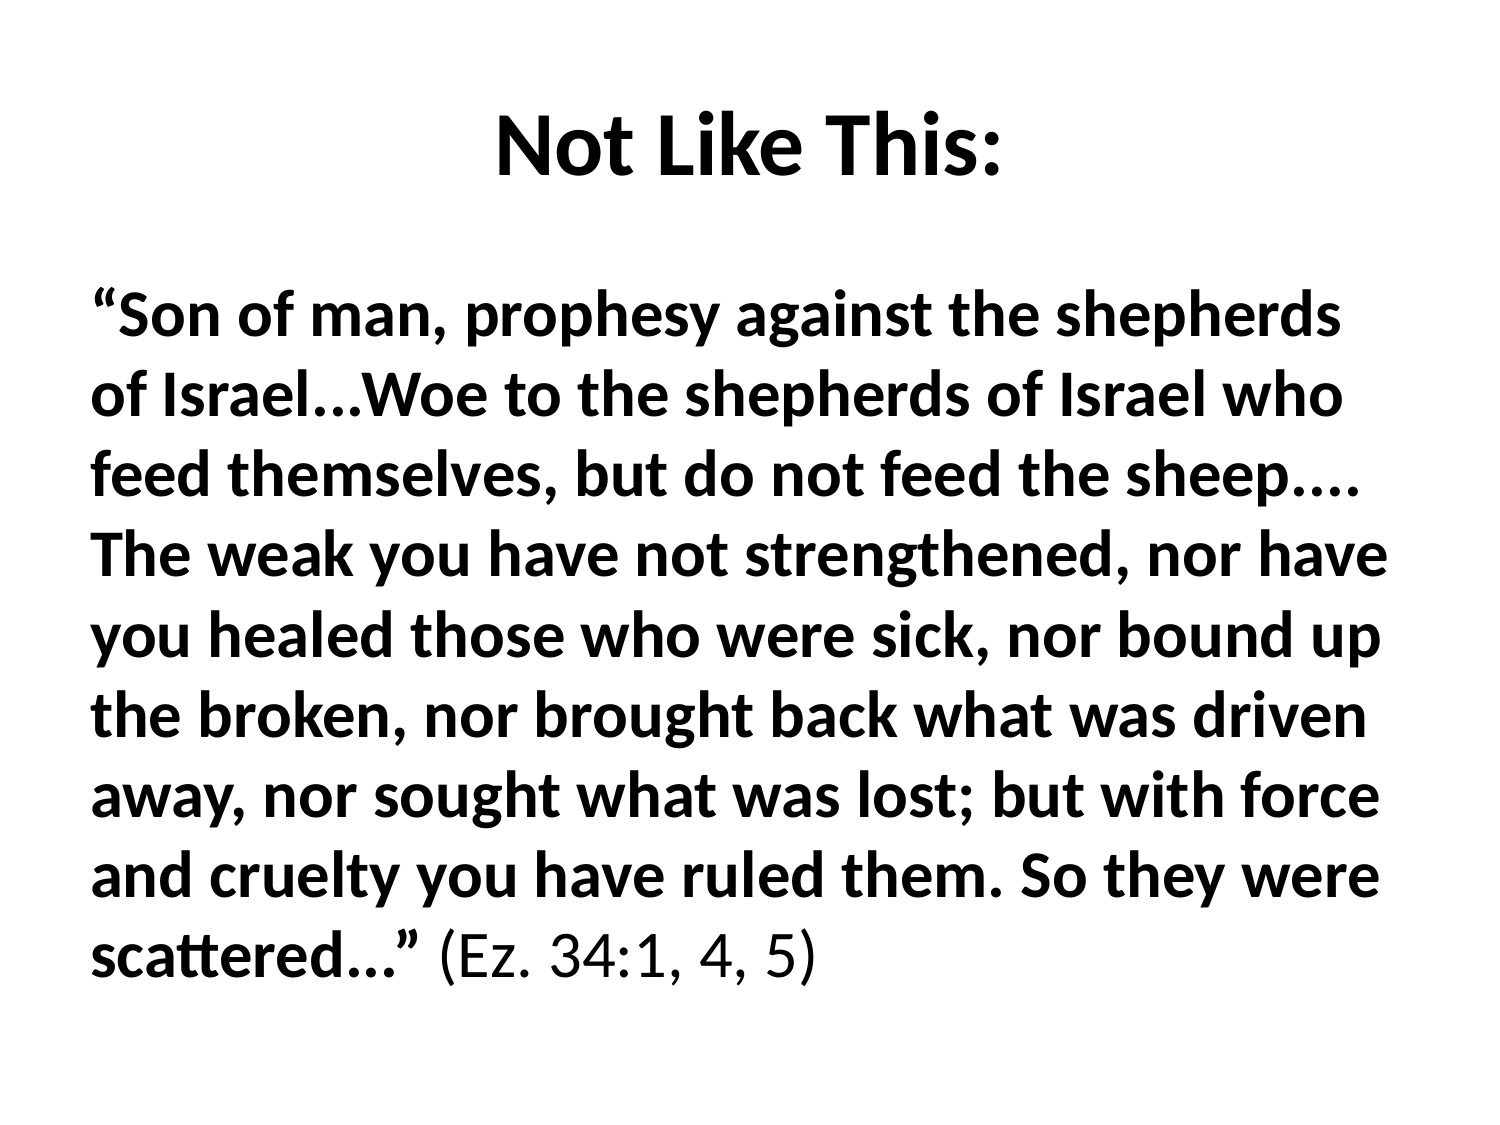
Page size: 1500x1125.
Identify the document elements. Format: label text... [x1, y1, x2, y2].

title Not Like This: [75, 45, 1425, 233]
list “Son of man, prophesy against the shepherds of Israel...Woe to the shepherds of Israel who feed themselves, but do not feed the sheep.... The weak you have not strengthened, nor have you healed those who were sick, nor bound up the broken, nor brought back what was driven away, nor sought what was lost; but with force and cruelty you have ruled them. So they were scattered...” (Ez. 34:1, 4, 5) [75, 262, 1425, 1005]
